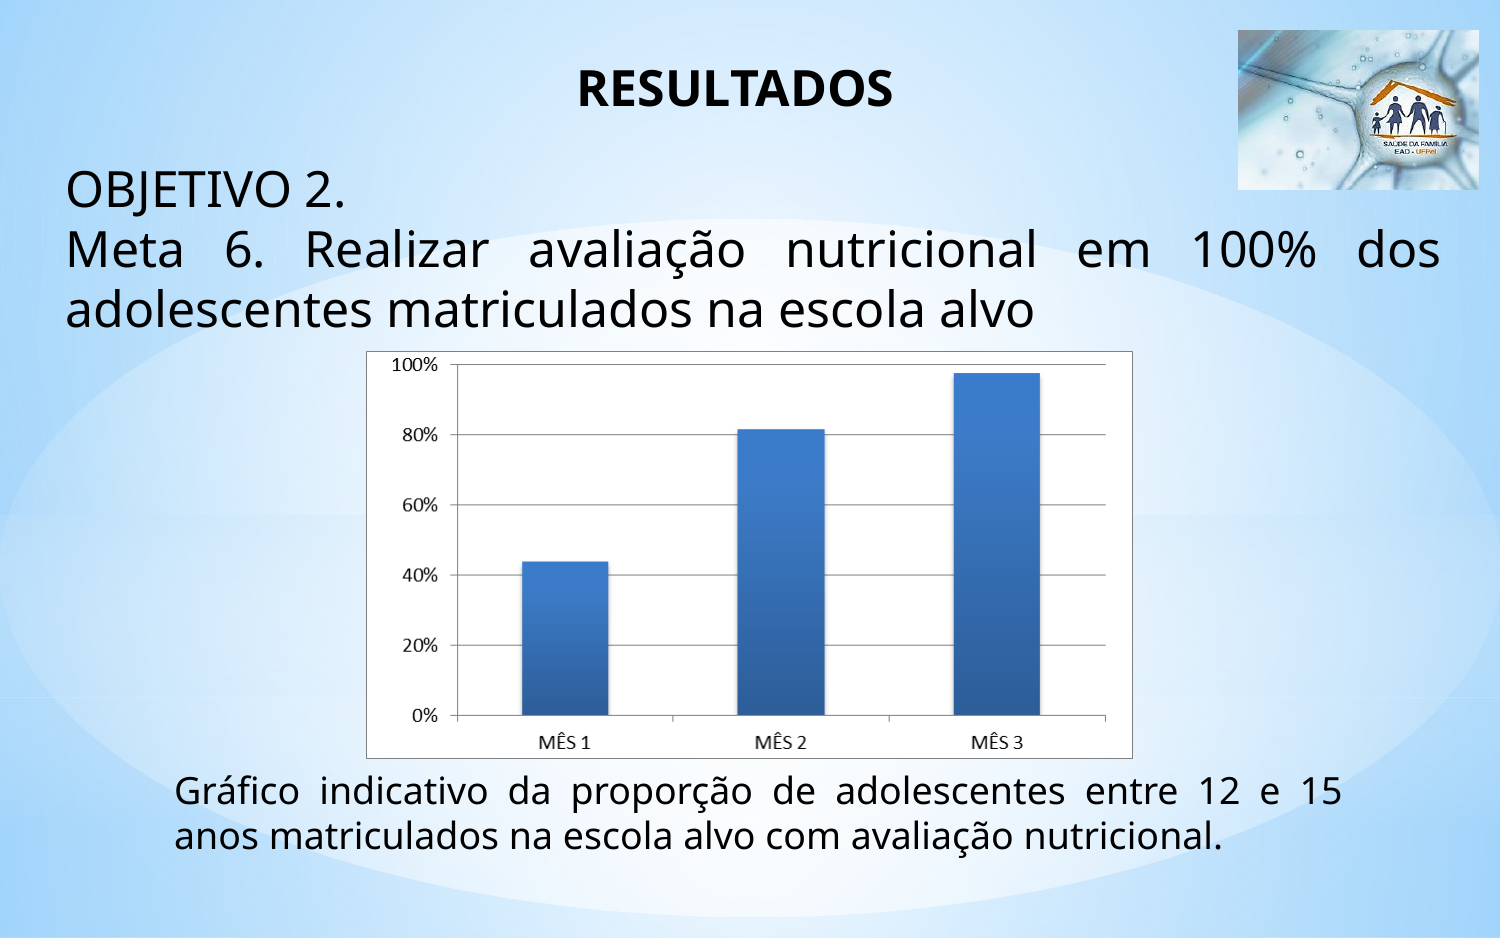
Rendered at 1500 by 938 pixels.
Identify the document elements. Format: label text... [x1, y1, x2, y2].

picture [366, 350, 1134, 759]
text_box OBJETIVO 2. Meta 6. Realizar avaliação nutricional em 100% dos adolescentes matriculados na escola alvo [51, 149, 1457, 345]
text_box RESULTADOS [561, 49, 910, 125]
text_box Gráfico indicativo da proporção de adolescentes entre 12 e 15 anos matriculados na escola alvo com avaliação nutricional. [159, 760, 1359, 865]
picture [1238, 29, 1479, 191]
